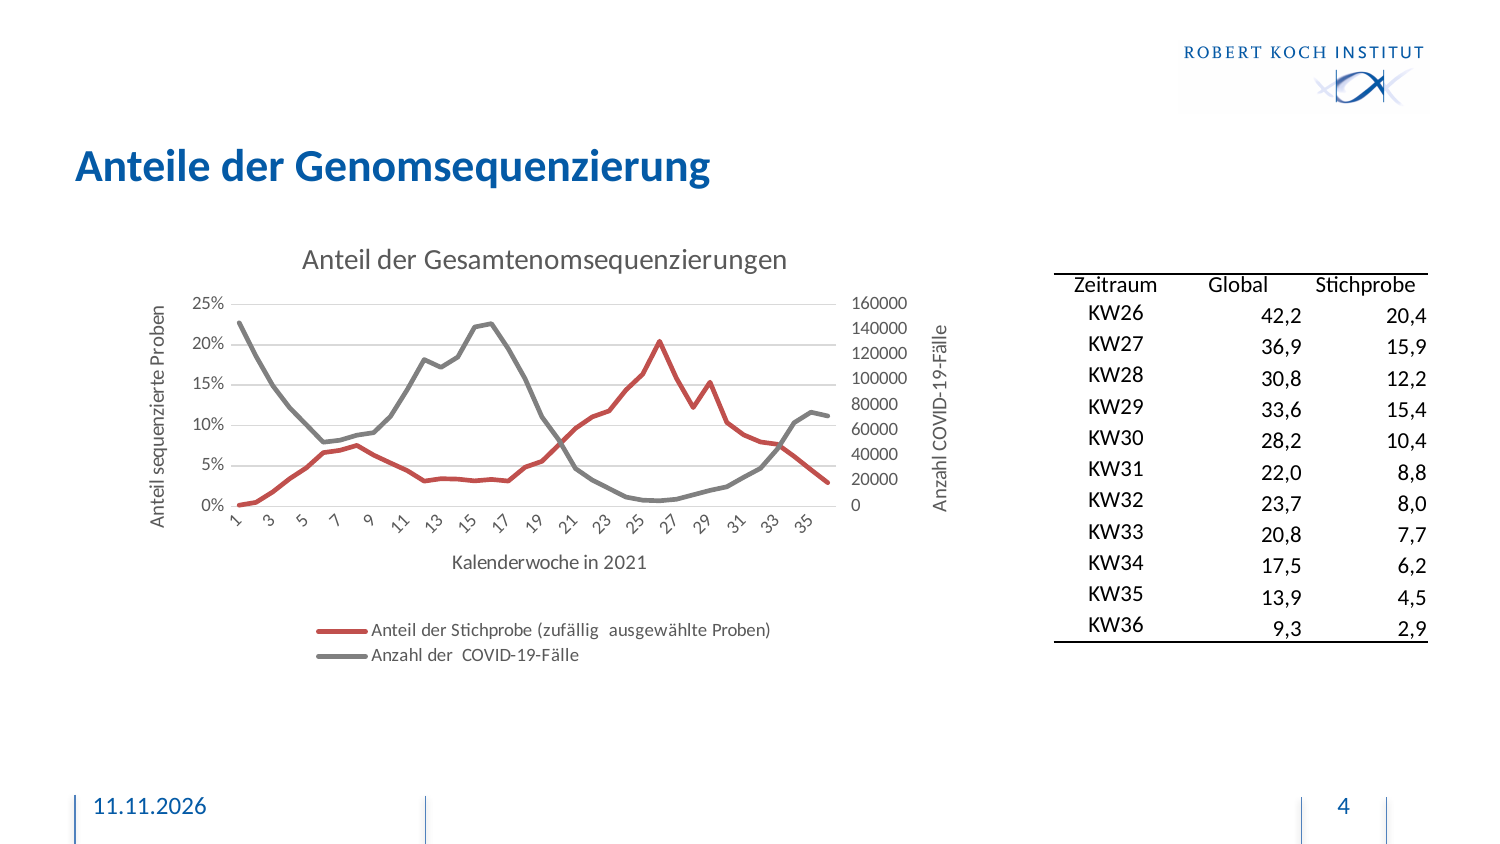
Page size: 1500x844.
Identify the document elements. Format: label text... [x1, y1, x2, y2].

table_cell KW33 [1054, 517, 1179, 548]
slide_number 4 [1302, 782, 1385, 827]
table_cell KW28 [1054, 361, 1179, 392]
table_cell KW29 [1054, 392, 1179, 423]
table_cell 15,9 [1303, 330, 1428, 361]
table_cell 20,4 [1303, 298, 1428, 330]
table_cell 17,5 [1179, 548, 1303, 580]
table_cell 10,4 [1303, 423, 1428, 455]
table_cell 4,5 [1303, 580, 1428, 611]
picture [1178, 40, 1430, 114]
table_cell 8,0 [1303, 486, 1428, 517]
table_cell 6,2 [1303, 548, 1428, 580]
table_cell 15,4 [1303, 392, 1428, 423]
table_cell KW32 [1054, 486, 1179, 517]
table_cell KW26 [1054, 298, 1179, 330]
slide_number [92, 782, 398, 827]
table_cell 13,9 [1179, 580, 1303, 611]
table_cell 12,2 [1303, 361, 1428, 392]
table_header Zeitraum [1054, 275, 1179, 298]
table_cell KW30 [1054, 423, 1179, 455]
table_cell KW34 [1054, 548, 1179, 580]
table_cell 33,6 [1179, 392, 1303, 423]
table_header Global [1179, 275, 1303, 298]
table_cell 30,8 [1179, 361, 1303, 392]
table_cell 23,7 [1179, 486, 1303, 517]
table_cell 20,8 [1179, 517, 1303, 548]
title Anteile der Genomsequenzierung [75, 104, 1385, 222]
table_cell 8,8 [1303, 455, 1428, 486]
table_cell 2,9 [1303, 611, 1428, 641]
table_cell 22,0 [1179, 455, 1303, 486]
table_header Stichprobe [1303, 275, 1428, 298]
table_cell 28,2 [1179, 423, 1303, 455]
table_cell KW31 [1054, 455, 1179, 486]
chart [115, 221, 975, 673]
table_cell 42,2 [1179, 298, 1303, 330]
table_cell 36,9 [1179, 330, 1303, 361]
table_cell 7,7 [1303, 517, 1428, 548]
table_cell KW27 [1054, 330, 1179, 361]
table_cell KW35 [1054, 580, 1179, 611]
table_cell 9,3 [1179, 611, 1303, 641]
table_cell KW36 [1054, 611, 1179, 641]
